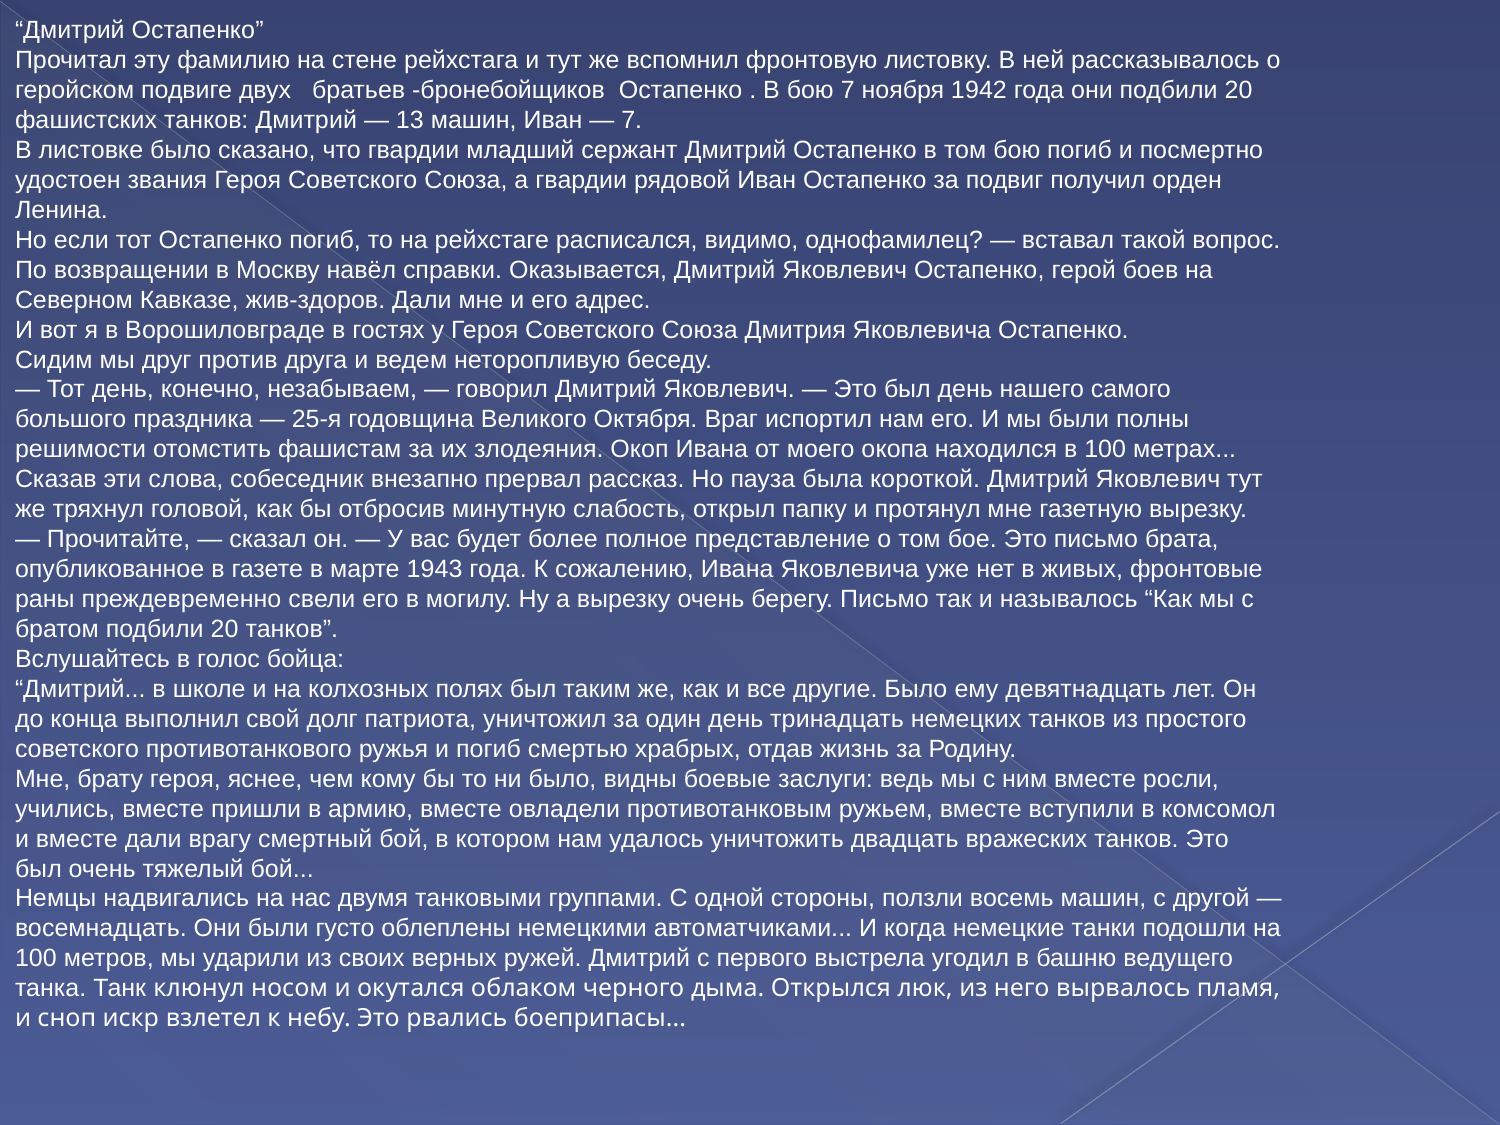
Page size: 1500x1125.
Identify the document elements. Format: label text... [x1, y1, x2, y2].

text_box “Дмитрий Остапенко” Прочитал эту фамилию на стене рейхстага и тут же вспомнил фронтовую листовку. В ней рассказывалось о геройском подвиге двух братьев -бронебойщиков Остапенко . В бою 7 ноября 1942 года они подбили 20 фашистских танков: Дмитрий — 13 машин, Иван — 7. В листовке было сказано, что гвардии младший сержант Дмитрий Остапенко в том бою погиб и посмертно удостоен звания Героя Советского Союза, а гвардии рядовой Иван Остапенко за подвиг получил орден Ленина. Но если тот Остапенко погиб, то на рейхстаге расписался, видимо, однофамилец? — вставал такой вопрос. По возвращении в Москву навёл справки. Оказывается, Дмитрий Яковлевич Остапенко, герой боев на Северном Кавказе, жив-здоров. Дали мне и его адрес. И вот я в Ворошиловграде в гостях у Героя Советского Союза Дмитрия Яковлевича Остапенко. Сидим мы друг против друга и ведем неторопливую беседу. — Тот день, конечно, незабываем, — говорил Дмитрий Яковлевич. — Это был день нашего самого большого праздника — 25-я годовщина Великого Октября. Враг испортил нам его. И мы были полны решимости отомстить фашистам за их злодеяния. Окоп Ивана от моего окопа находился в 100 метрах... Сказав эти слова, собеседник внезапно прервал рассказ. Но пауза была короткой. Дмитрий Яковлевич тут же тряхнул головой, как бы отбросив минутную слабость, открыл папку и протянул мне газетную вырезку. — Прочитайте, — сказал он. — У вас будет более полное представление о том бое. Это письмо брата, опубликованное в газете в марте 1943 года. К сожалению, Ивана Яковлевича уже нет в живых, фронтовые раны преждевременно свели его в могилу. Ну а вырезку очень берегу. Письмо так и называлось “Как мы с братом подбили 20 танков”. Вслушайтесь в голос бойца: “Дмитрий... в школе и на колхозных полях был таким же, как и все другие. Было ему девятнадцать лет. Он до конца выполнил свой долг патриота, уничтожил за один день тринадцать немецких танков из простого советского противотанкового ружья и погиб смертью храбрых, отдав жизнь за Родину. Мне, брату героя, яснее, чем кому бы то ни было, видны боевые заслуги: ведь мы с ним вместе росли, учились, вместе пришли в армию, вместе овладели противотанковым ружьем, вместе вступили в комсомол и вместе дали врагу смертный бой, в котором нам удалось уничтожить двадцать вражеских танков. Это был очень тяжелый бой... Немцы надвигались на нас двумя танковыми группами. С одной стороны, ползли восемь машин, с другой — восемнадцать. Они были густо облеплены немецкими автоматчиками... И когда немецкие танки подошли на 100 метров, мы ударили из своих верных ружей. Дмитрий с первого выстрела угодил в башню ведущего танка. Танк клюнул носом и окутался облаком черного дыма. Открылся люк, из него вырвалось пламя, и сноп искр взлетел к небу. Это рвались боеприпасы... [0, 6, 1300, 1070]
